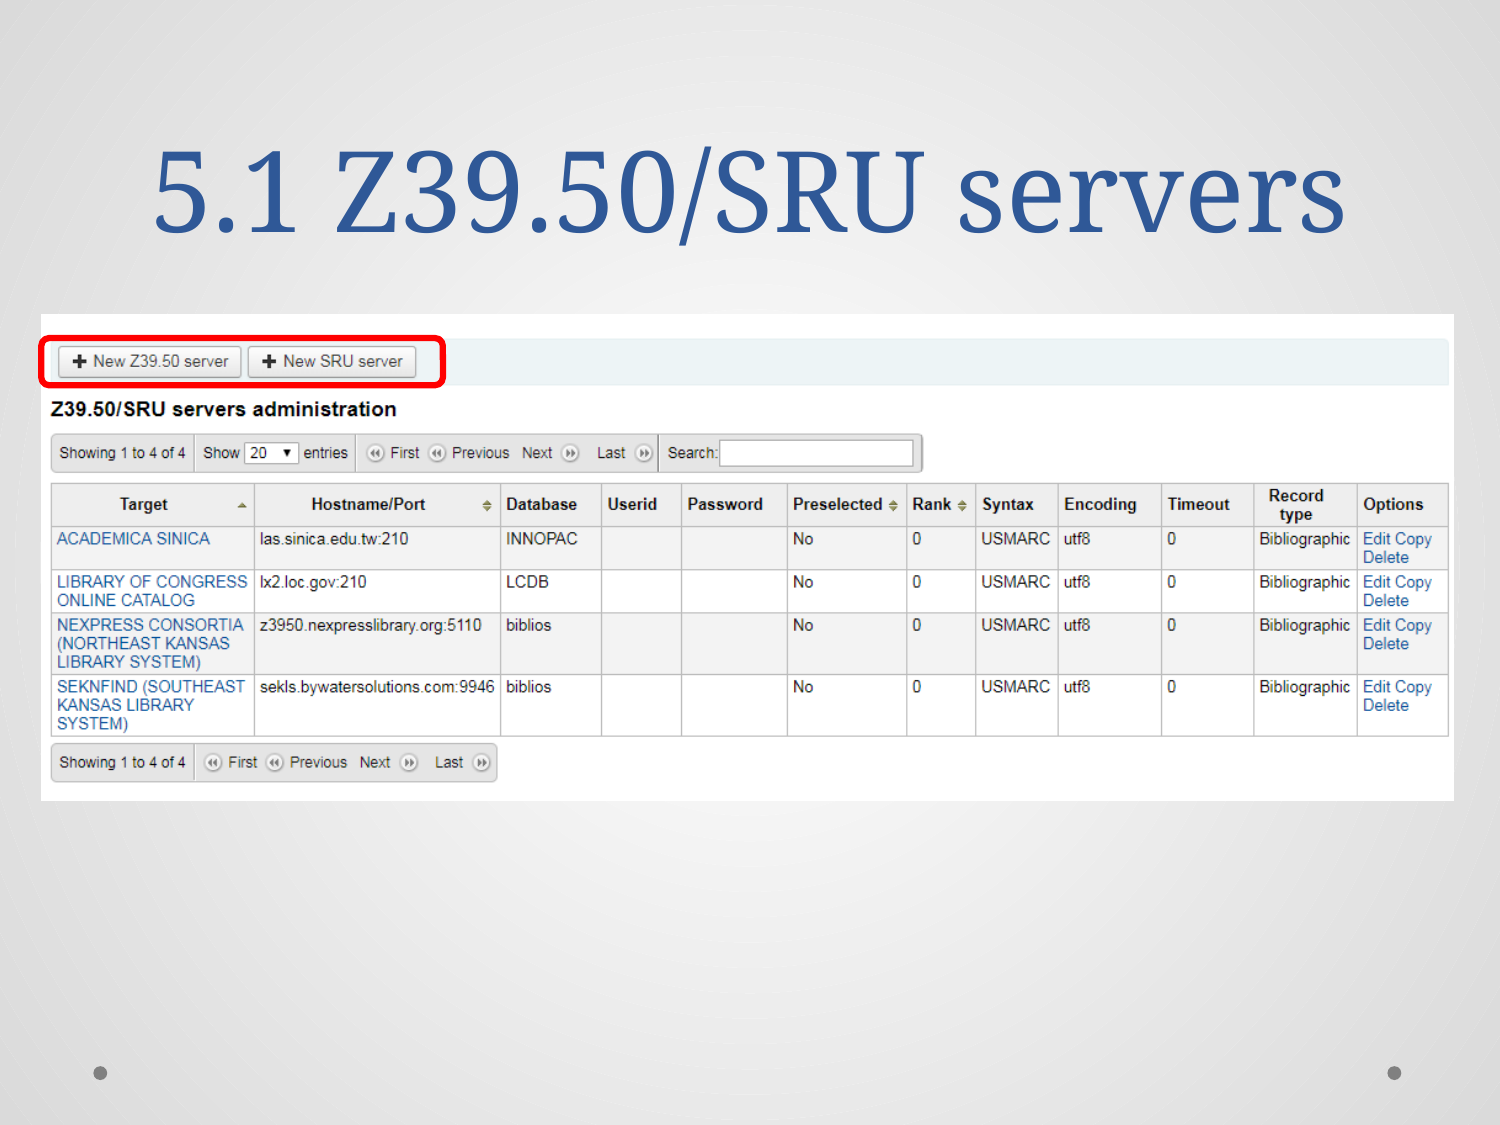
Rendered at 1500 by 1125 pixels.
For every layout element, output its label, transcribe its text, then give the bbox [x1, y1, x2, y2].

picture [41, 314, 1454, 801]
title 5.1 Z39.50/SRU servers [75, 0, 1425, 263]
